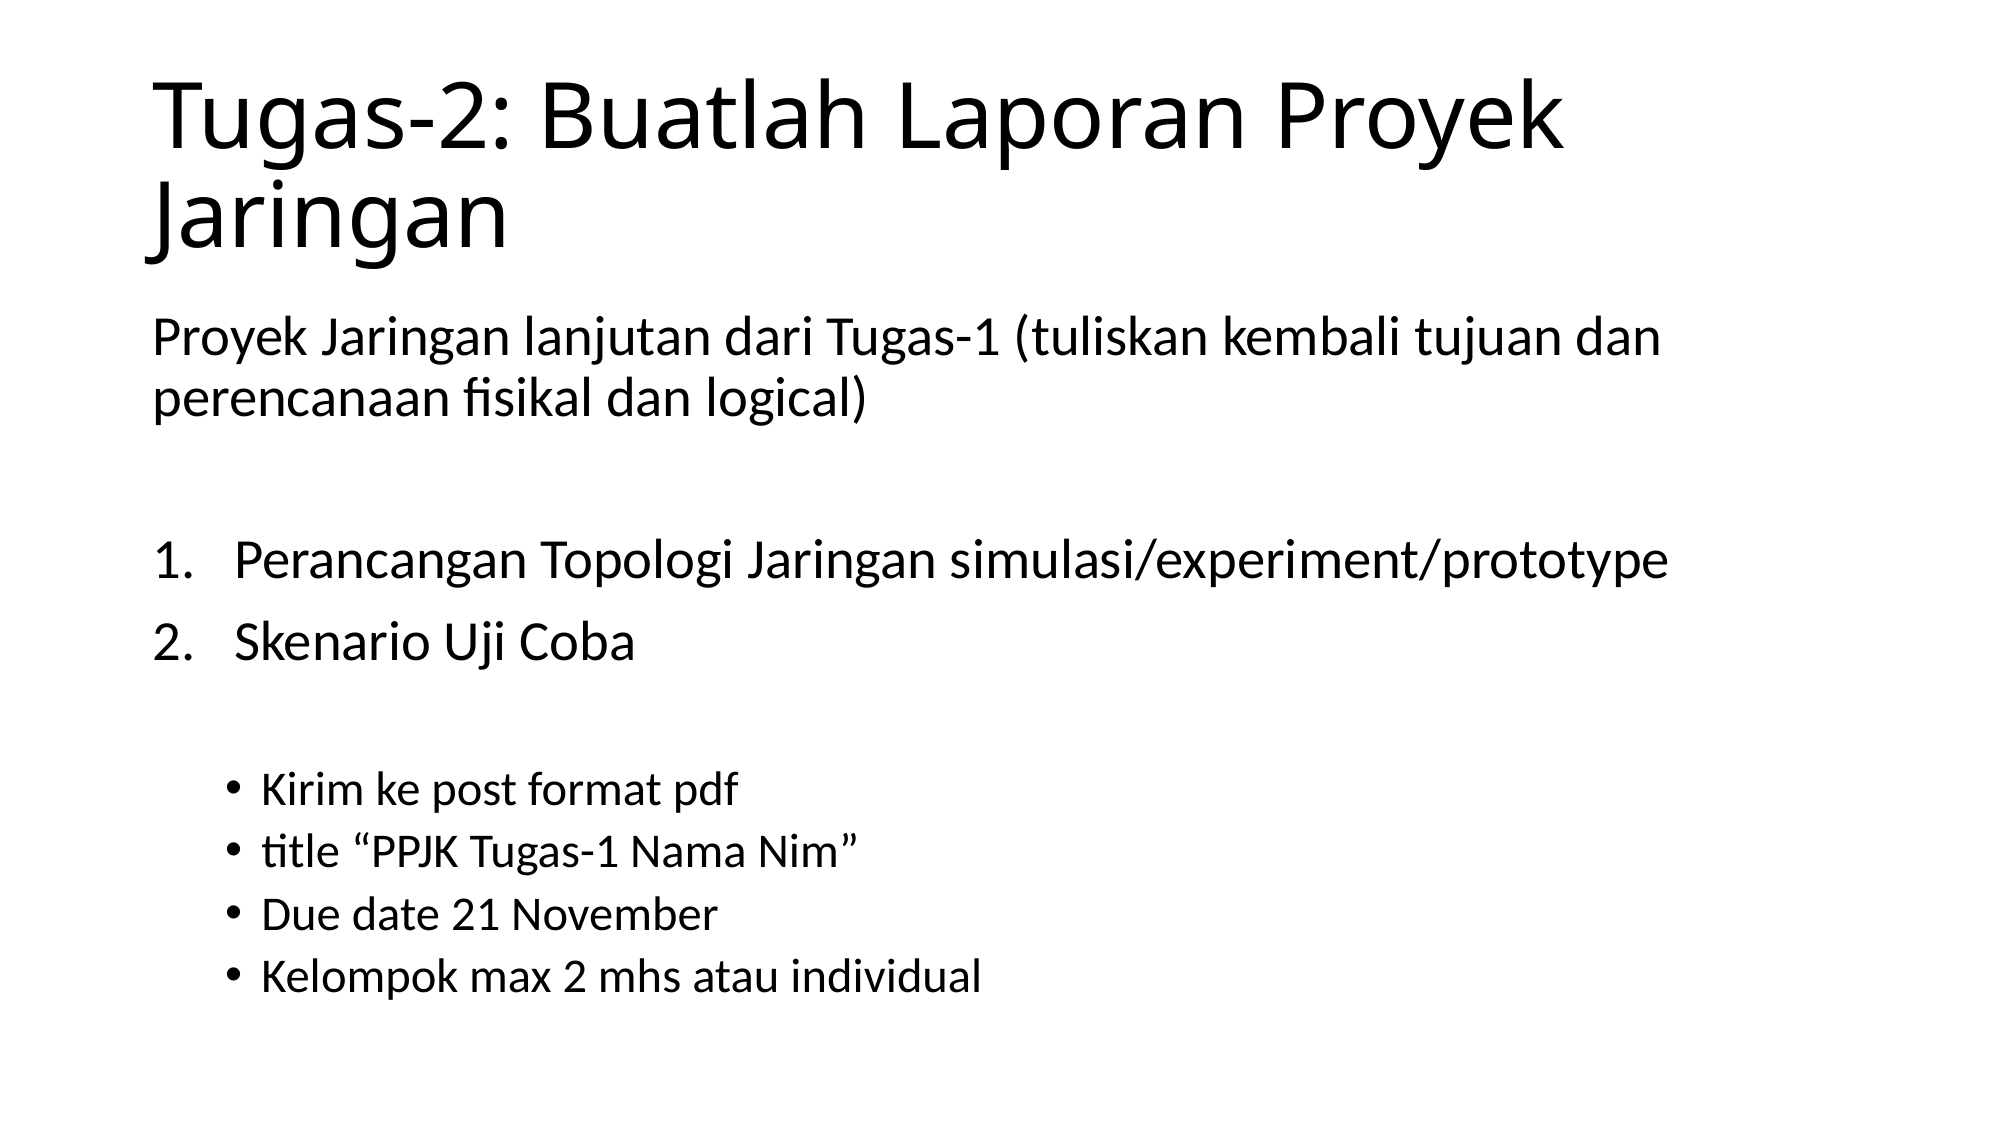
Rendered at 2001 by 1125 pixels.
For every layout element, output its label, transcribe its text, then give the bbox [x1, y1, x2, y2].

list Proyek Jaringan lanjutan dari Tugas-1 (tuliskan kembali tujuan dan perencanaan fisikal dan logical) Perancangan Topologi Jaringan simulasi/experiment/prototype Skenario Uji Coba Kirim ke post format pdf title “PPJK Tugas-1 Nama Nim” Due date 21 November Kelompok max 2 mhs atau individual [137, 299, 1863, 1014]
title Tugas-2: Buatlah Laporan Proyek Jaringan [137, 59, 1863, 278]
